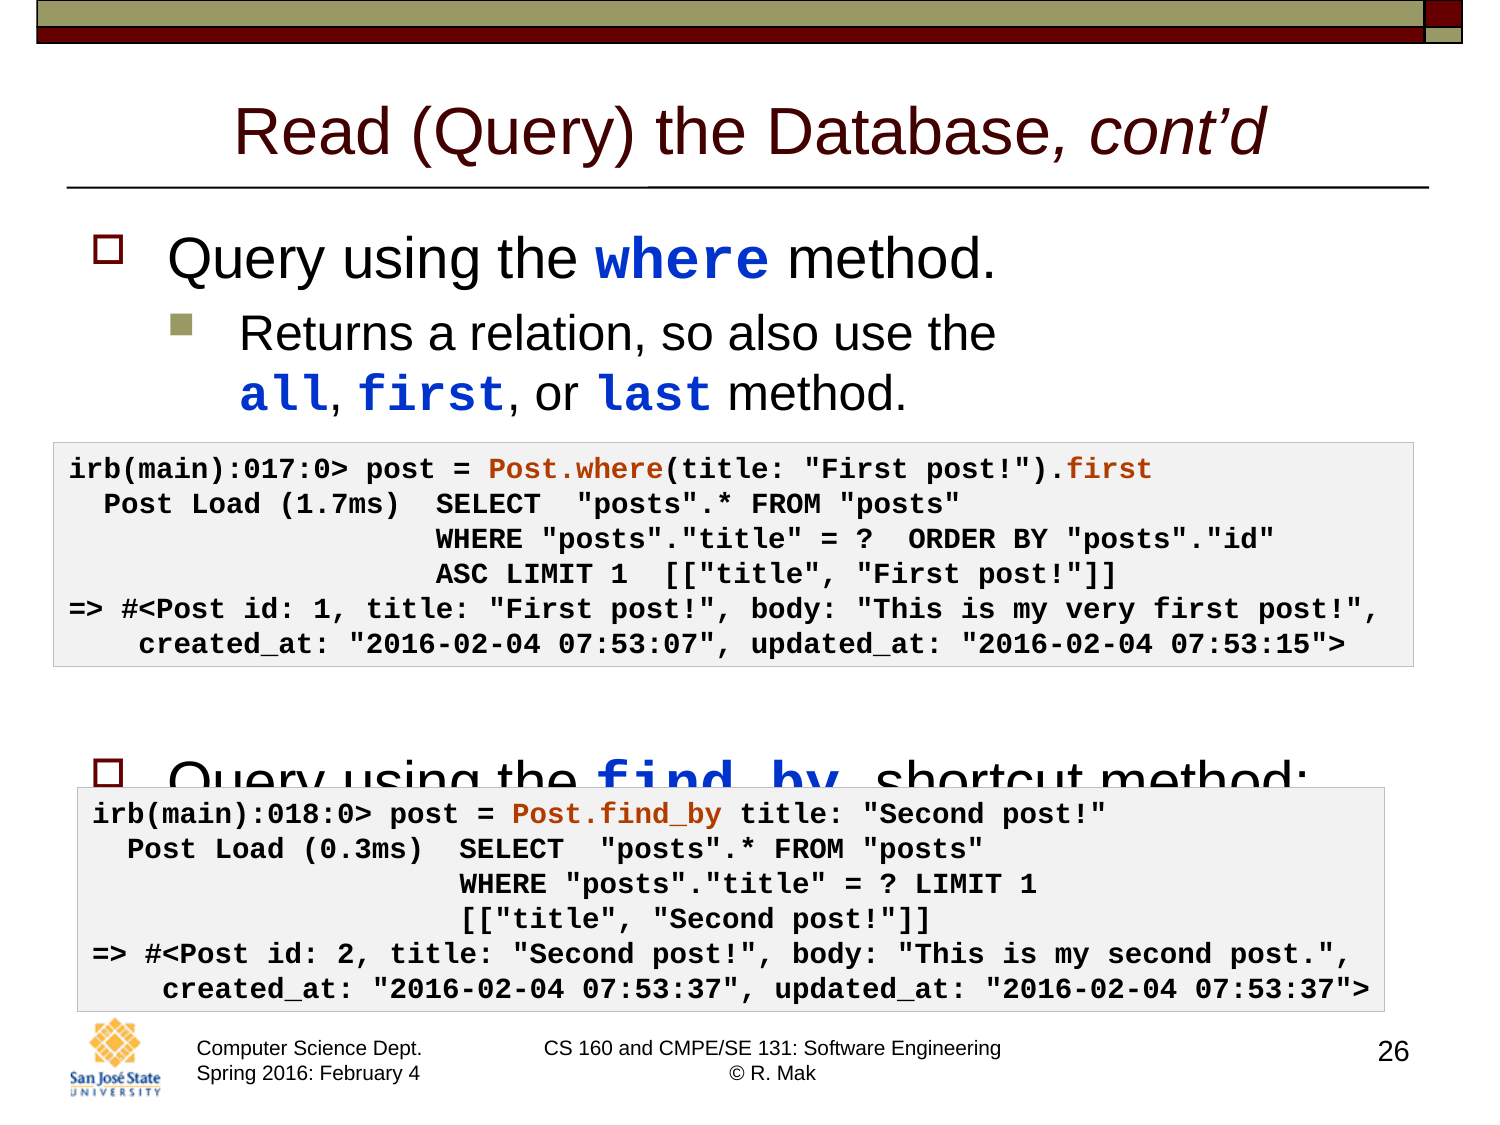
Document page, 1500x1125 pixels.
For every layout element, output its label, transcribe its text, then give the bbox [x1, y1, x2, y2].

list Query using the where method. Returns a relation, so also use the all, first, or last method. Query using the find_by shortcut method: [75, 212, 1425, 803]
picture [60, 1012, 166, 1112]
text_box irb(main):017:0> post = Post.where(title: "First post!").first Post Load (1.7ms) SELECT "posts".* FROM "posts" WHERE "posts"."title" = ? ORDER BY "posts"."id" ASC LIMIT 1 [["title", "First post!"]] => #<Post id: 1, title: "First post!", body: "This is my very first post!", created_at: "2016-02-04 07:53:07", updated_at: "2016-02-04 07:53:15"> [53, 442, 1414, 667]
text_box irb(main):018:0> post = Post.find_by title: "Second post!" Post Load (0.3ms) SELECT "posts".* FROM "posts" WHERE "posts"."title" = ? LIMIT 1 [["title", "Second post!"]] => #<Post id: 2, title: "Second post!", body: "This is my second post.", created_at: "2016-02-04 07:53:37", updated_at: "2016-02-04 07:53:37"> [77, 787, 1385, 1012]
title Read (Query) the Database, cont’d [75, 67, 1425, 175]
slide_number 26 [1112, 1025, 1425, 1100]
